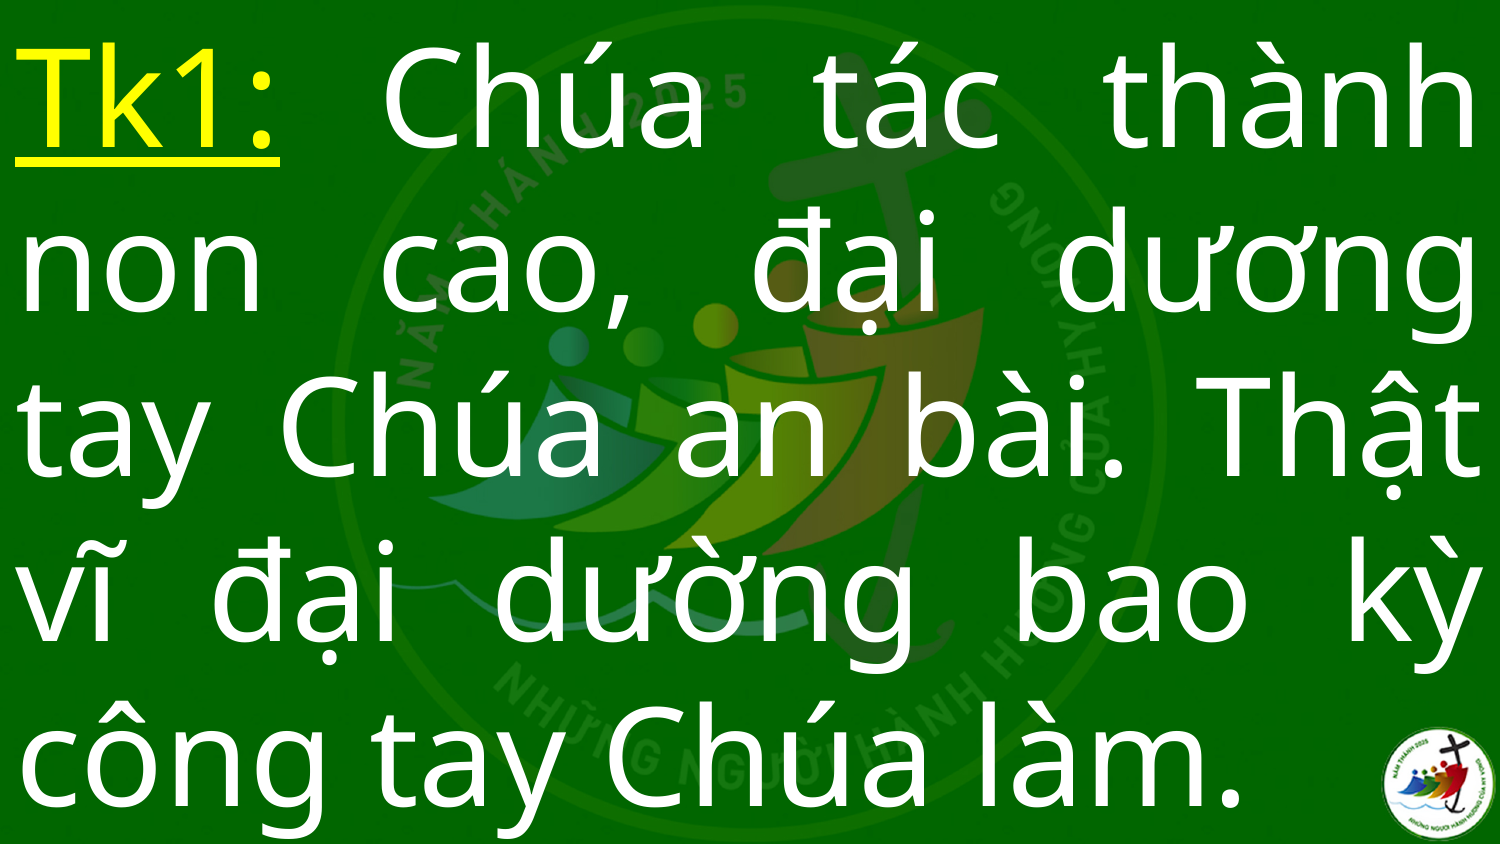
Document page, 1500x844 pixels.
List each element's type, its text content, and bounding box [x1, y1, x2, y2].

title Tk1: Chúa tác thành non cao, đại dương tay Chúa an bài. Thật vĩ đại dường bao kỳ công tay Chúa làm. [0, 0, 1500, 844]
